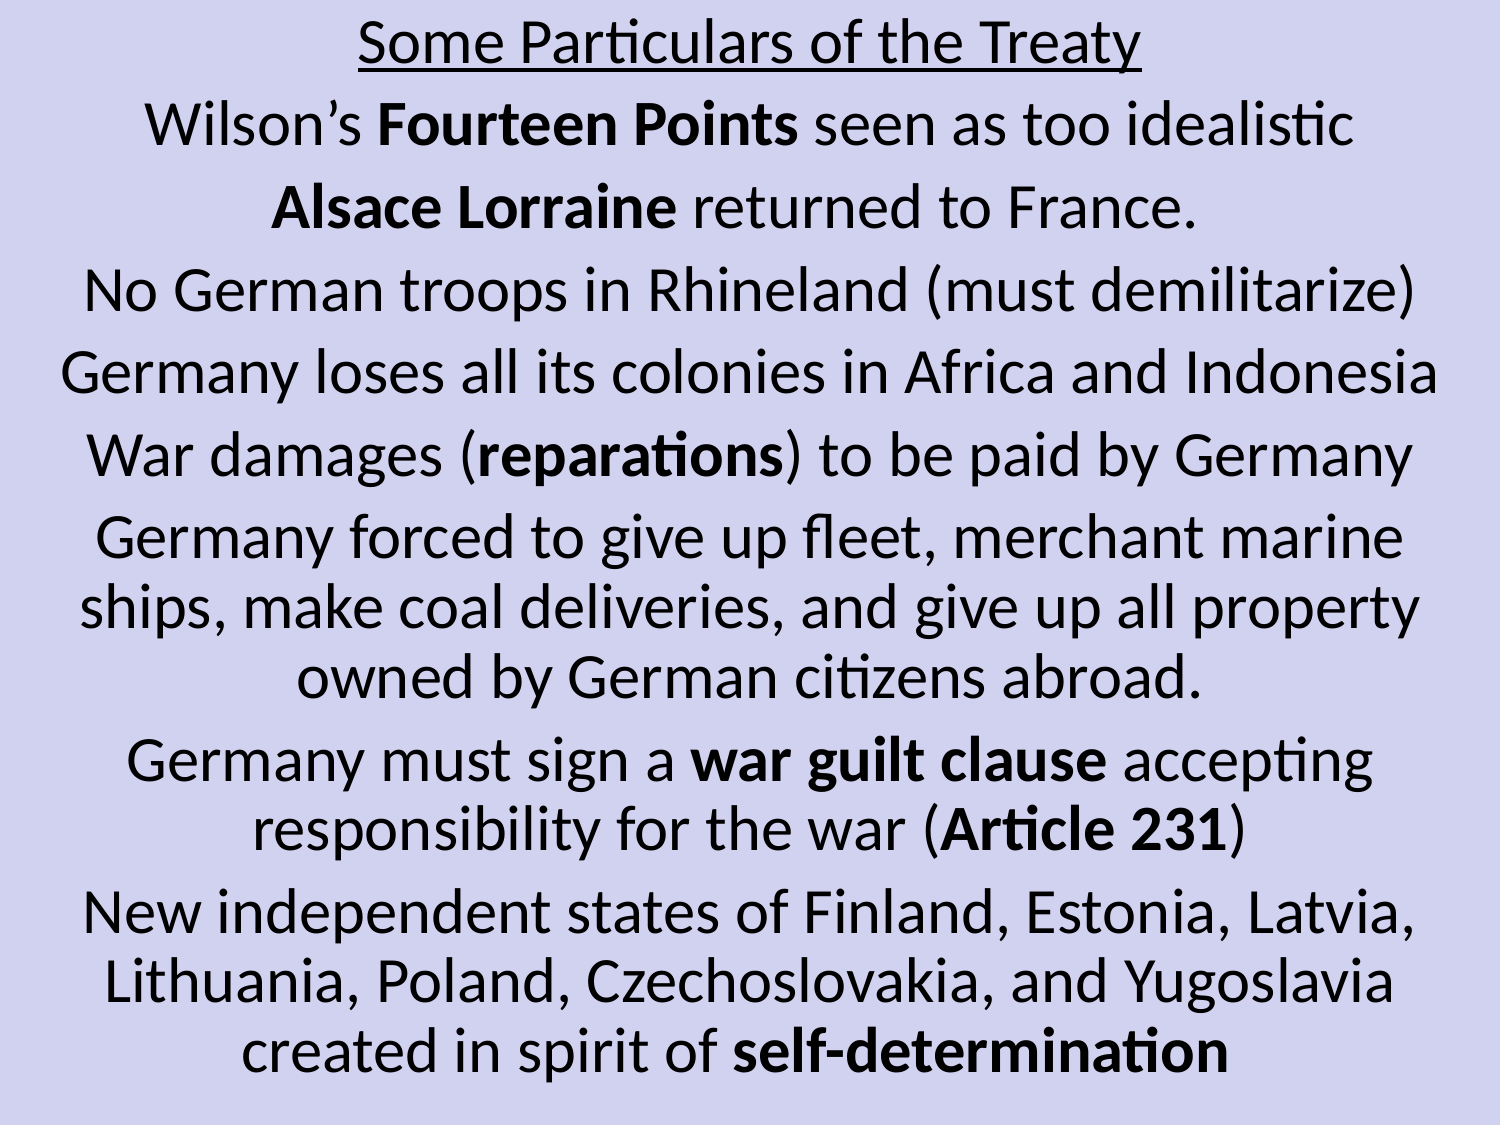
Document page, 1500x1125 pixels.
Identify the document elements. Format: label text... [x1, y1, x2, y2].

list Some Particulars of the Treaty Wilson’s Fourteen Points seen as too idealistic Alsace Lorraine returned to France. No German troops in Rhineland (must demilitarize) Germany loses all its colonies in Africa and Indonesia War damages (reparations) to be paid by Germany Germany forced to give up fleet, merchant marine ships, make coal deliveries, and give up all property owned by German citizens abroad. Germany must sign a war guilt clause accepting responsibility for the war (Article 231) New independent states of Finland, Estonia, Latvia, Lithuania, Poland, Czechoslovakia, and Yugoslavia created in spirit of self-determination [0, 0, 1500, 1100]
